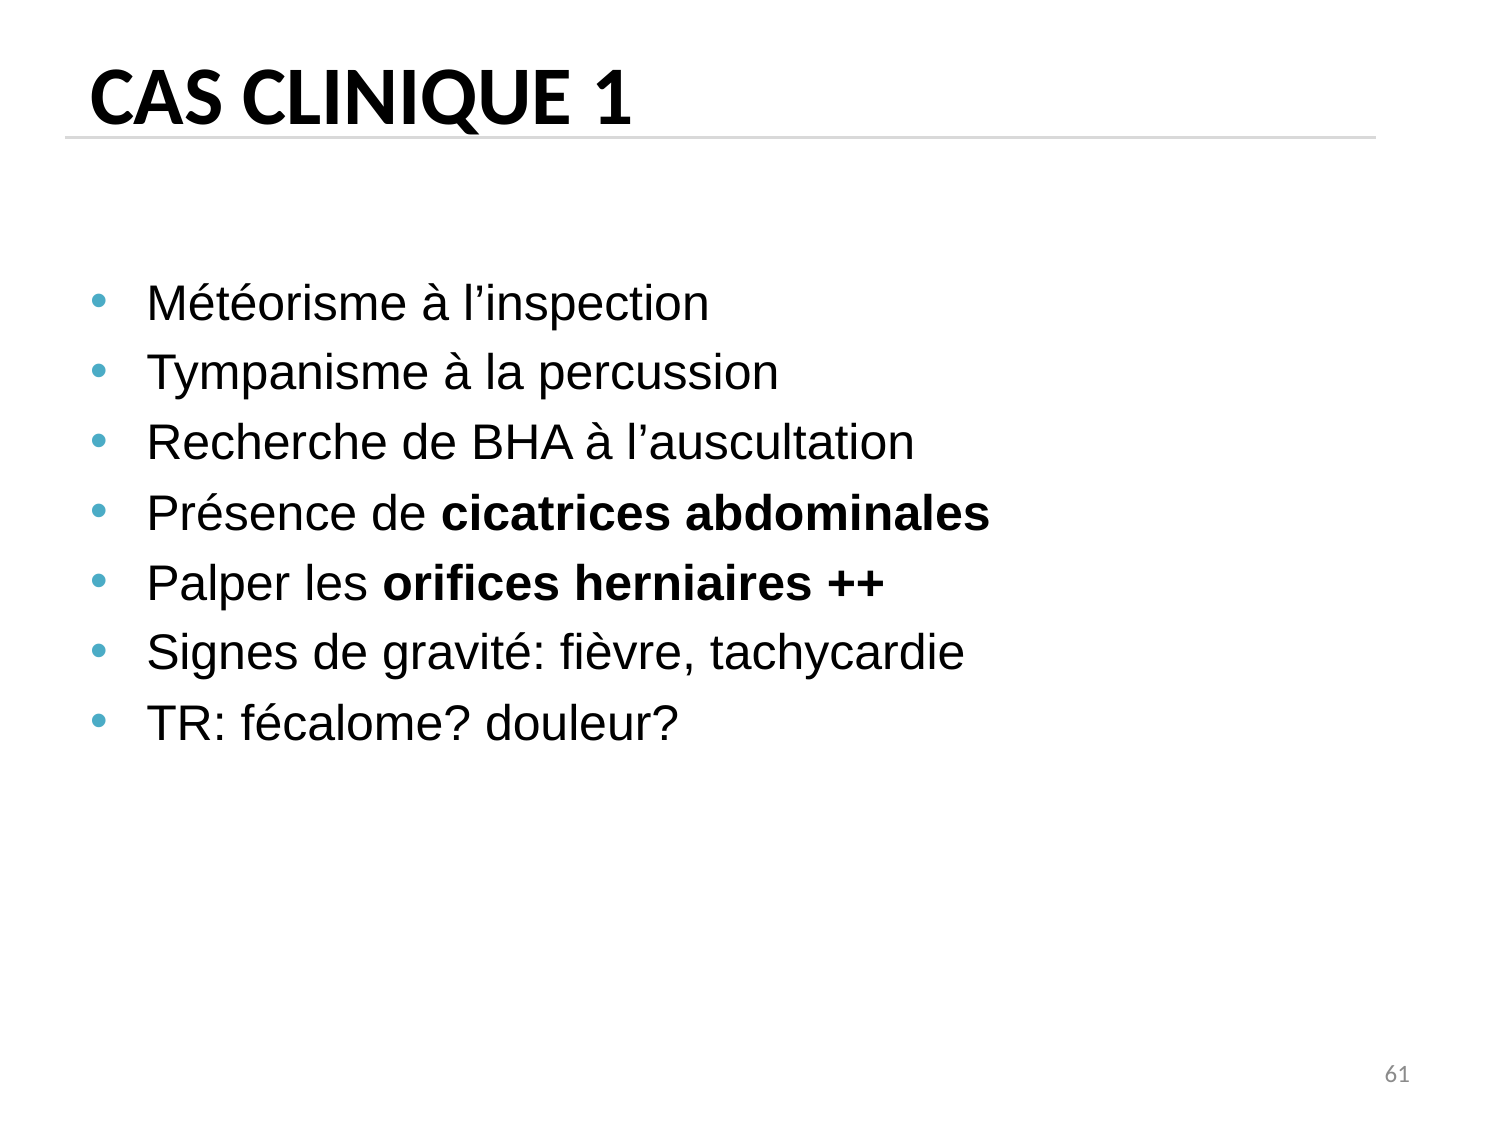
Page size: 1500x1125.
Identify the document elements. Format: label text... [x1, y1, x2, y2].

slide_number 61 [1074, 1042, 1425, 1103]
list Météorisme à l’inspection Tympanisme à la percussion Recherche de BHA à l’auscultation Présence de cicatrices abdominales Palper les orifices herniaires ++ Signes de gravité: fièvre, tachycardie TR: fécalome? douleur? [75, 262, 1425, 1005]
title Cas clinique 1 [75, 45, 1425, 138]
